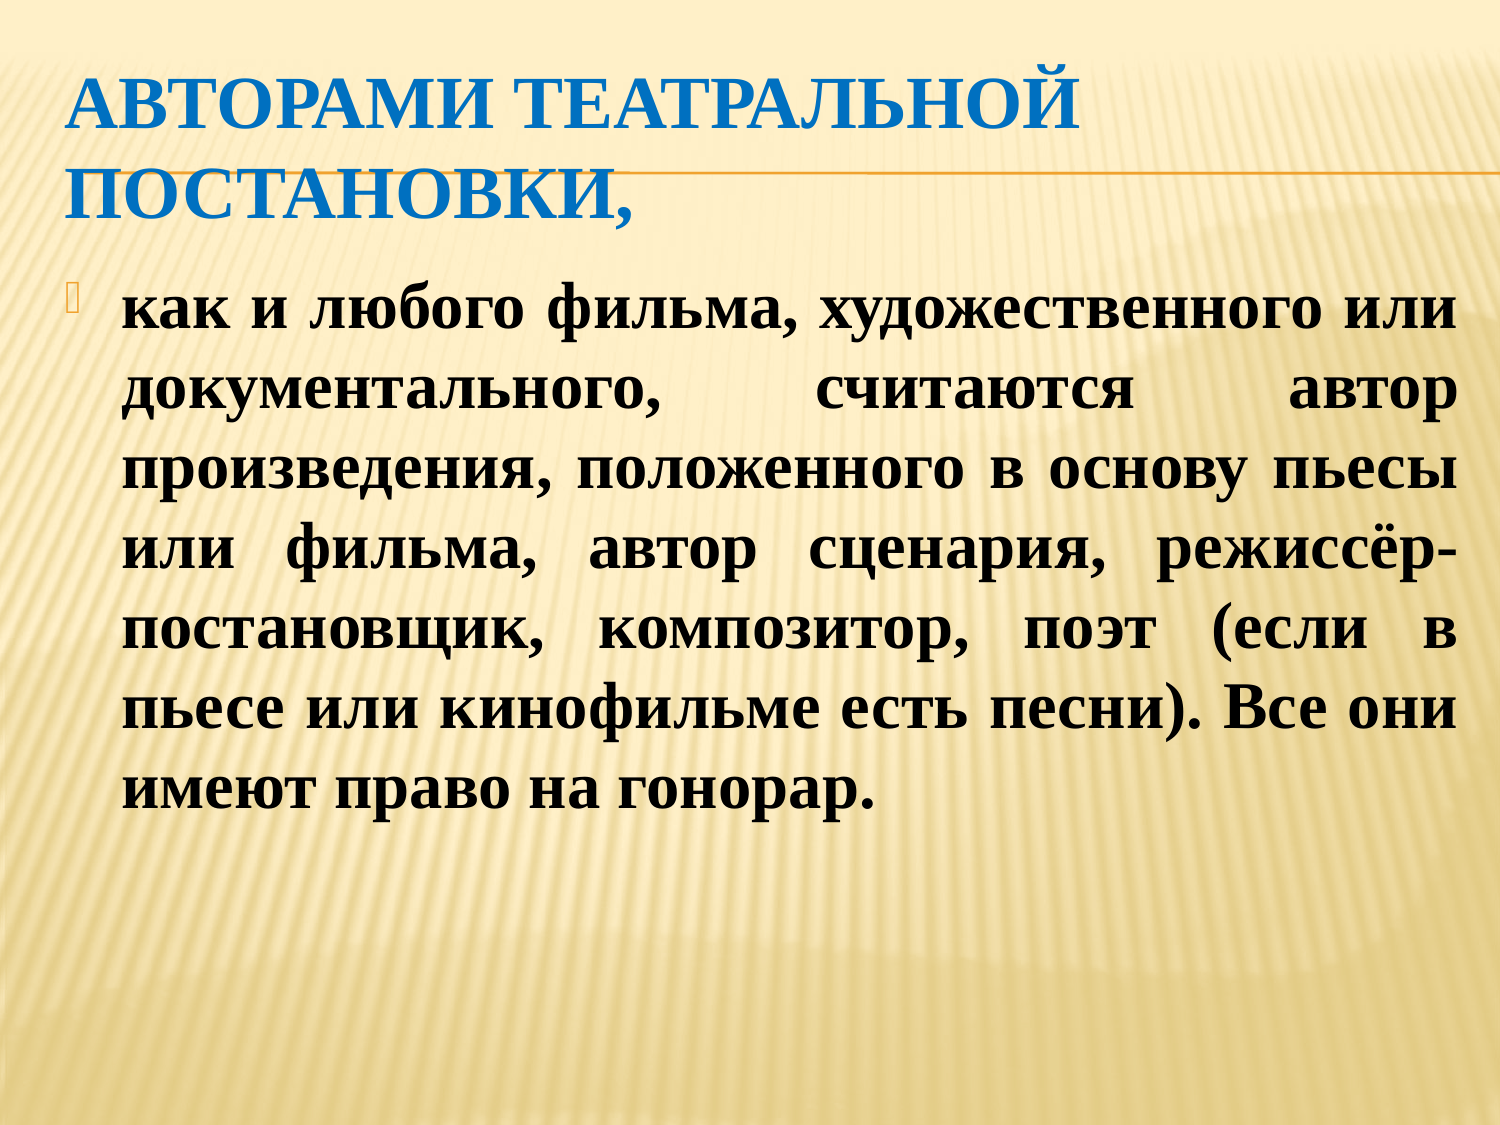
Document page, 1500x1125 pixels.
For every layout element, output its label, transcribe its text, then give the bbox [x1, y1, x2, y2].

list как и любого фильма, художественного или документального, считаются автор произведения, положенного в основу пьесы или фильма, автор сценария, режиссёр-постановщик, композитор, поэт (если в пьесе или кинофильме есть песни). Все они имеют право на гонорар. [50, 254, 1475, 998]
title Авторами театральной постановки, [50, 75, 1475, 213]
